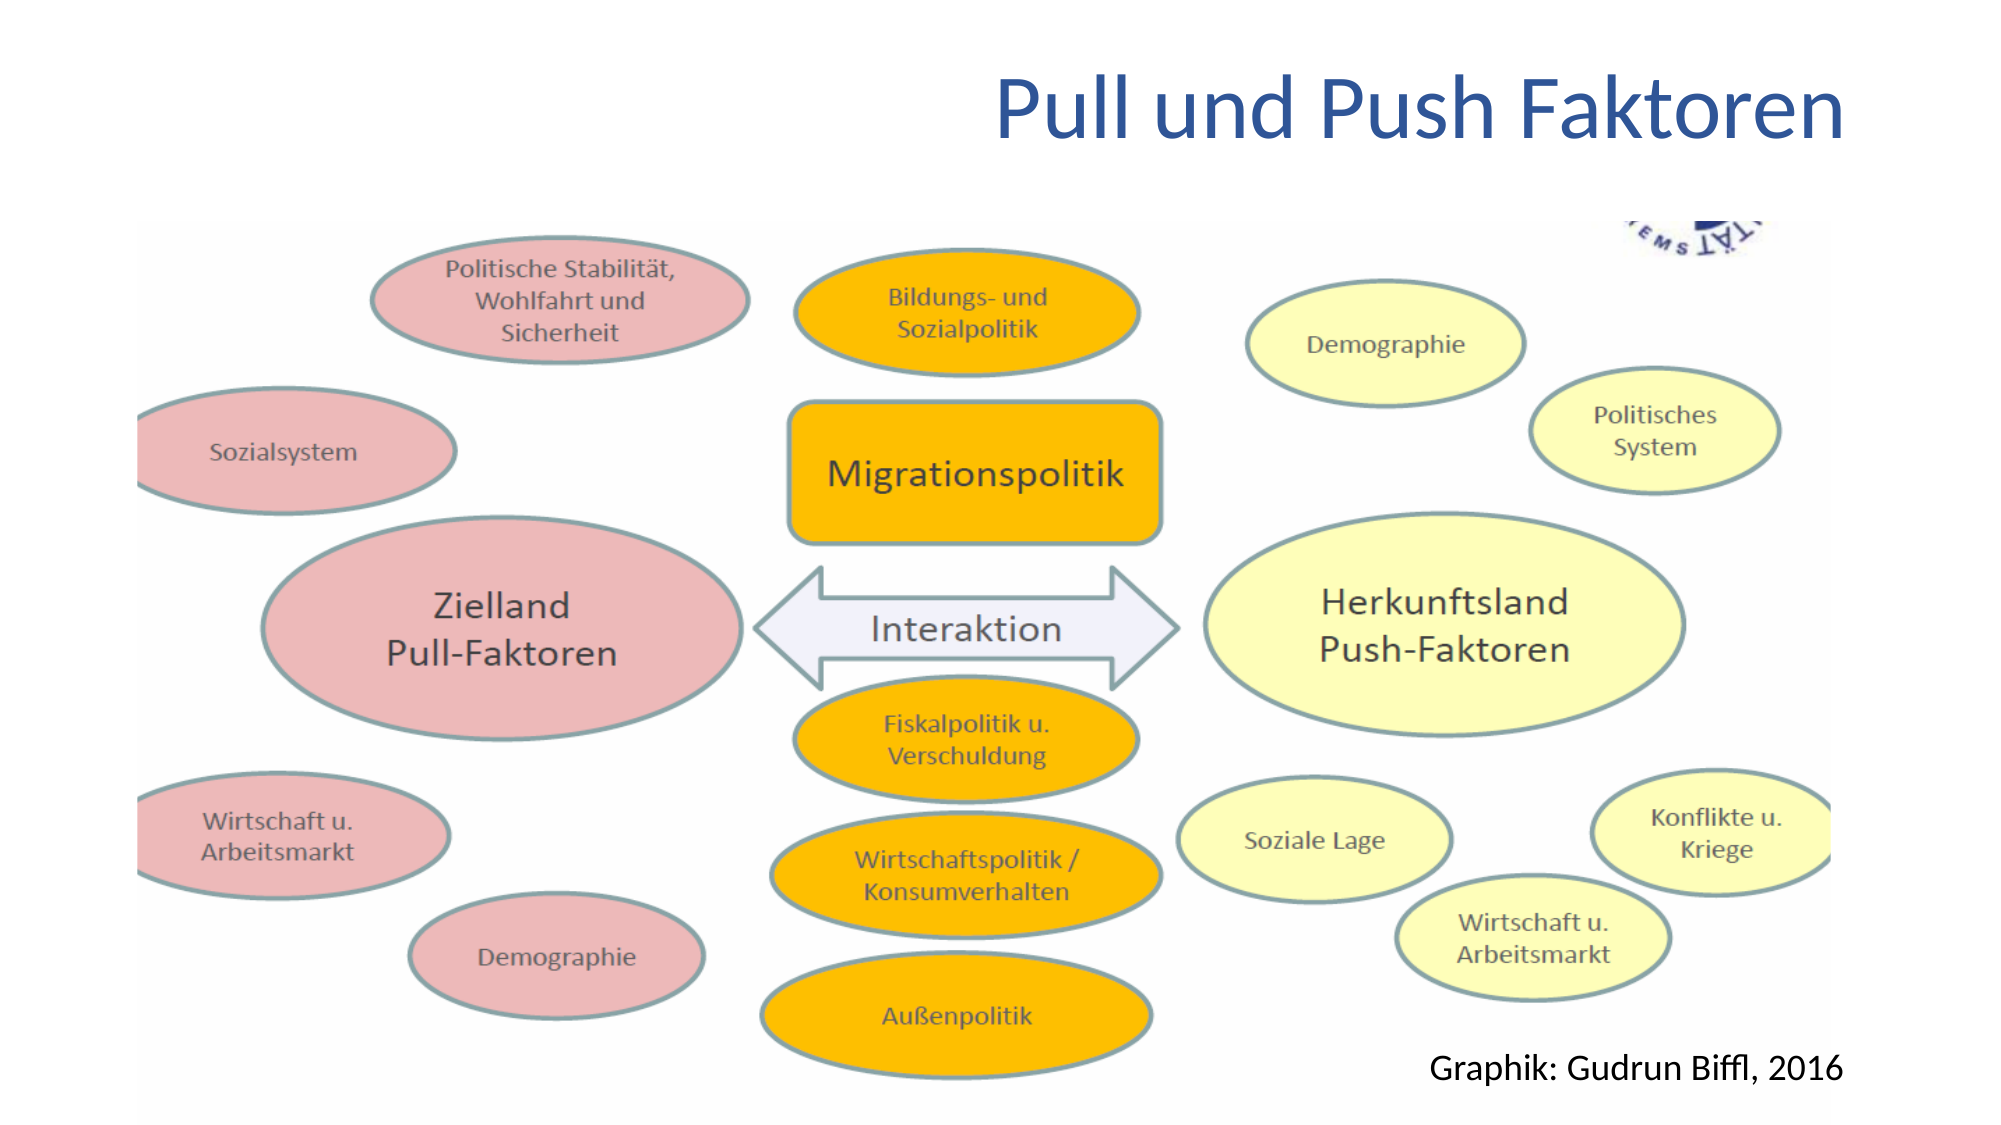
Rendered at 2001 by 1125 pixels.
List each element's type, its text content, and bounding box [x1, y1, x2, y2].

text_box Graphik: Gudrun Biffl, 2016 [1831, 1035, 1860, 1096]
picture [137, 221, 1831, 1125]
title Pull und Push Faktoren [137, 0, 1863, 218]
